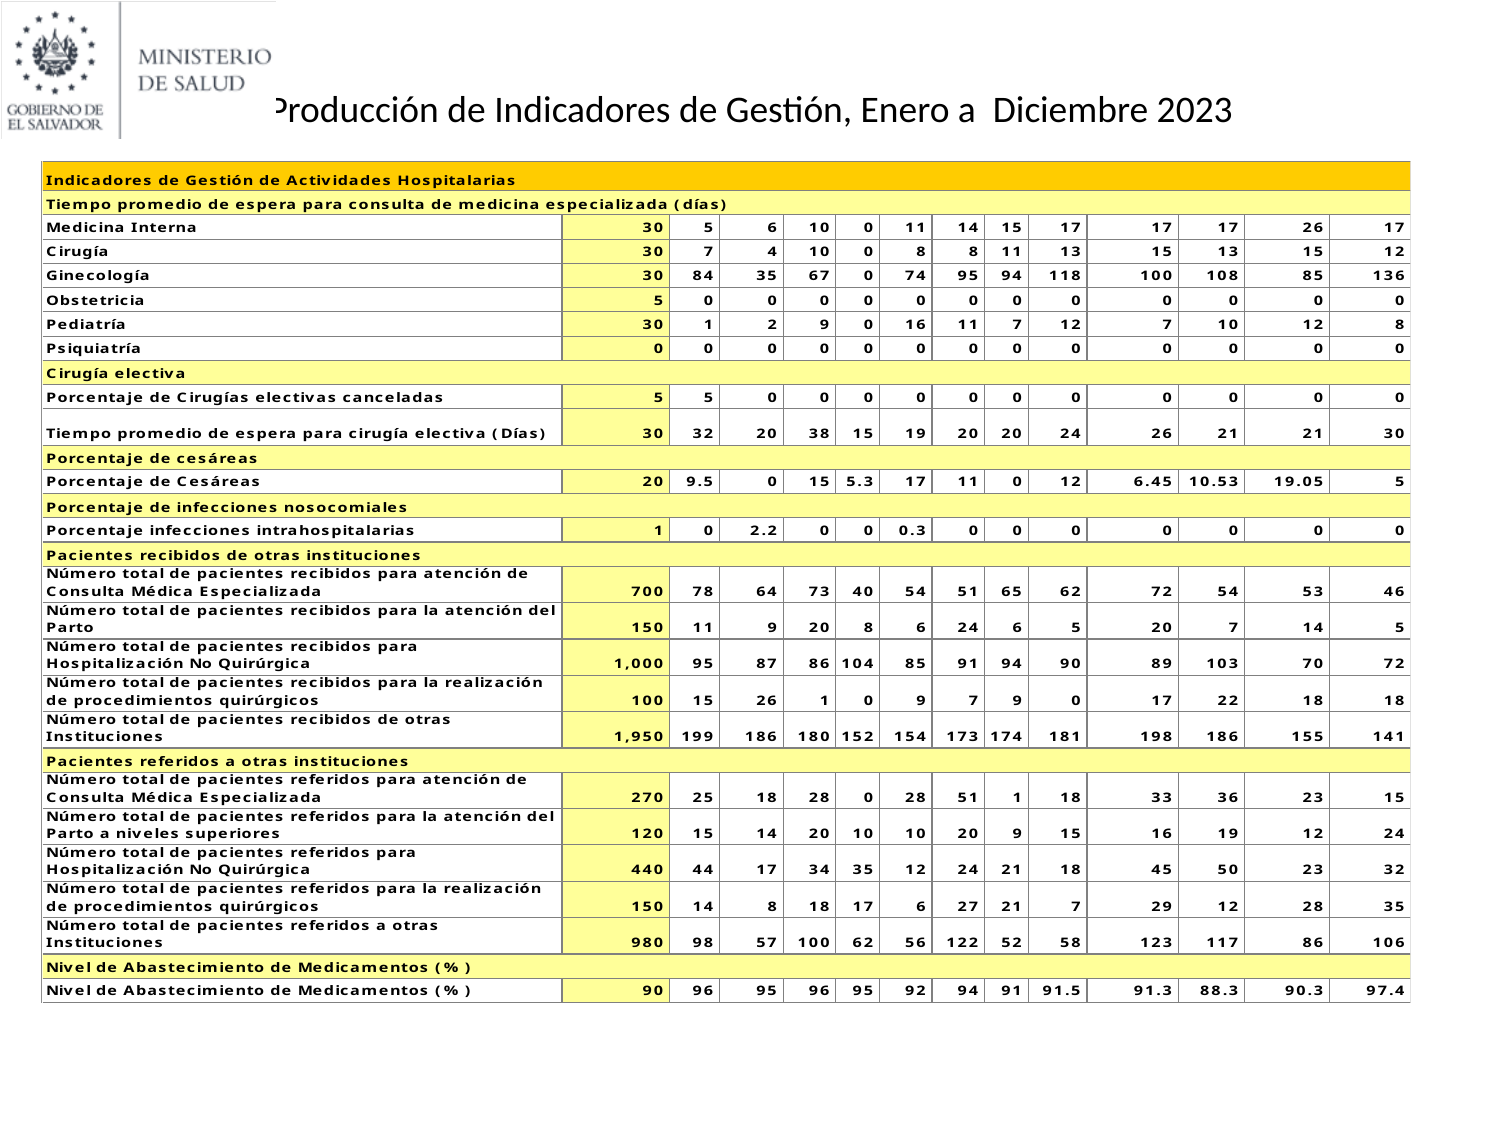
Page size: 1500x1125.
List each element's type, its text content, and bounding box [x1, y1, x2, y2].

text_box Producción de Indicadores de Gestión, Enero a Diciembre 2023 [281, 78, 1282, 138]
picture [41, 160, 1412, 1004]
picture [0, 0, 276, 139]
